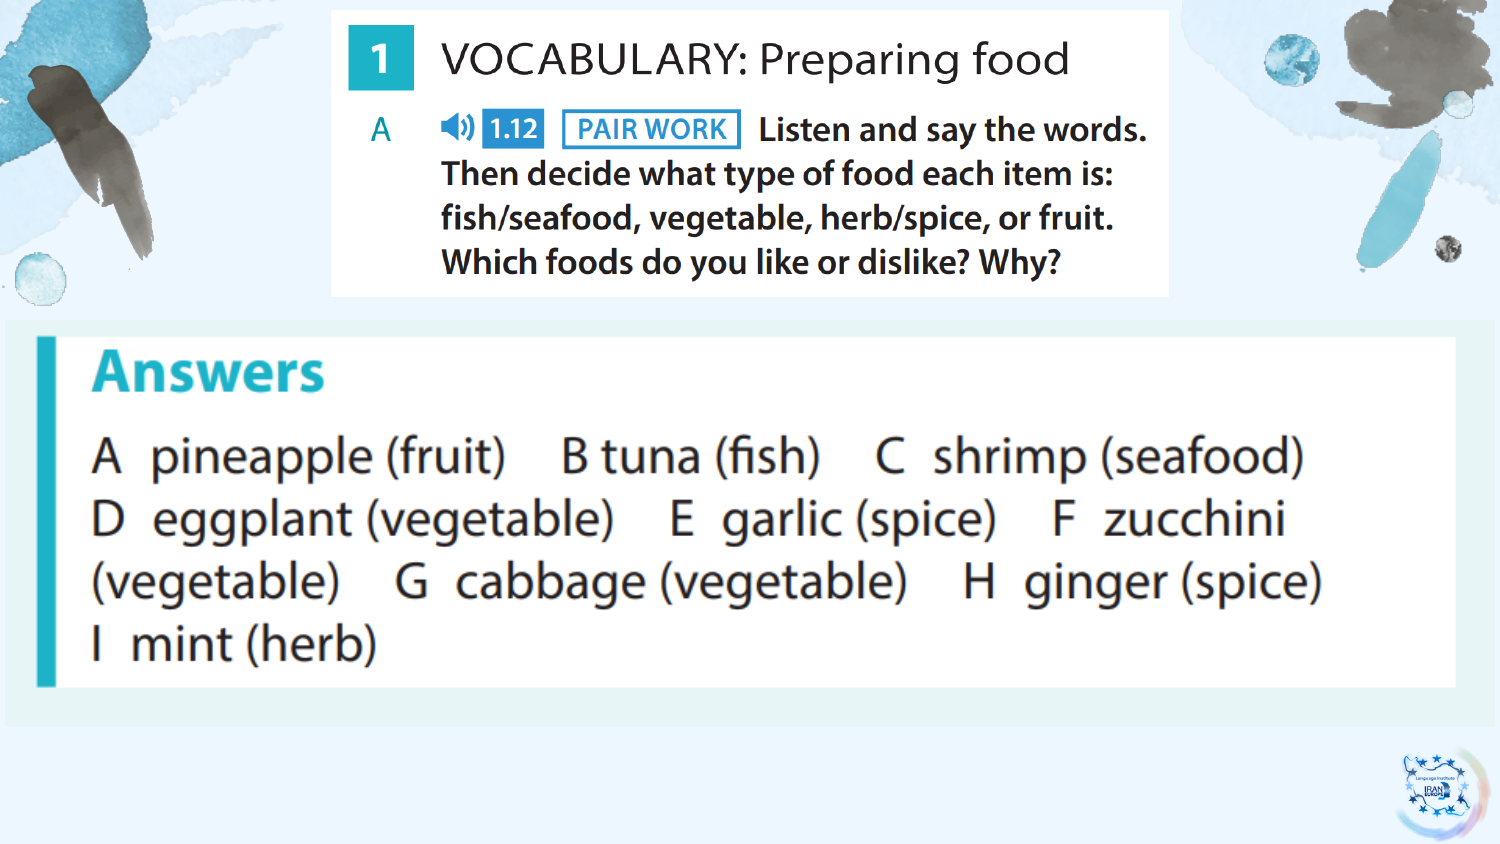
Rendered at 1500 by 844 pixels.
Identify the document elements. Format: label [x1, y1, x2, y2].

picture [0, 239, 1495, 728]
picture [1325, 0, 1500, 141]
picture [330, 10, 1170, 298]
picture [0, 17, 212, 294]
picture [1390, 742, 1495, 844]
picture [1383, 103, 1475, 141]
